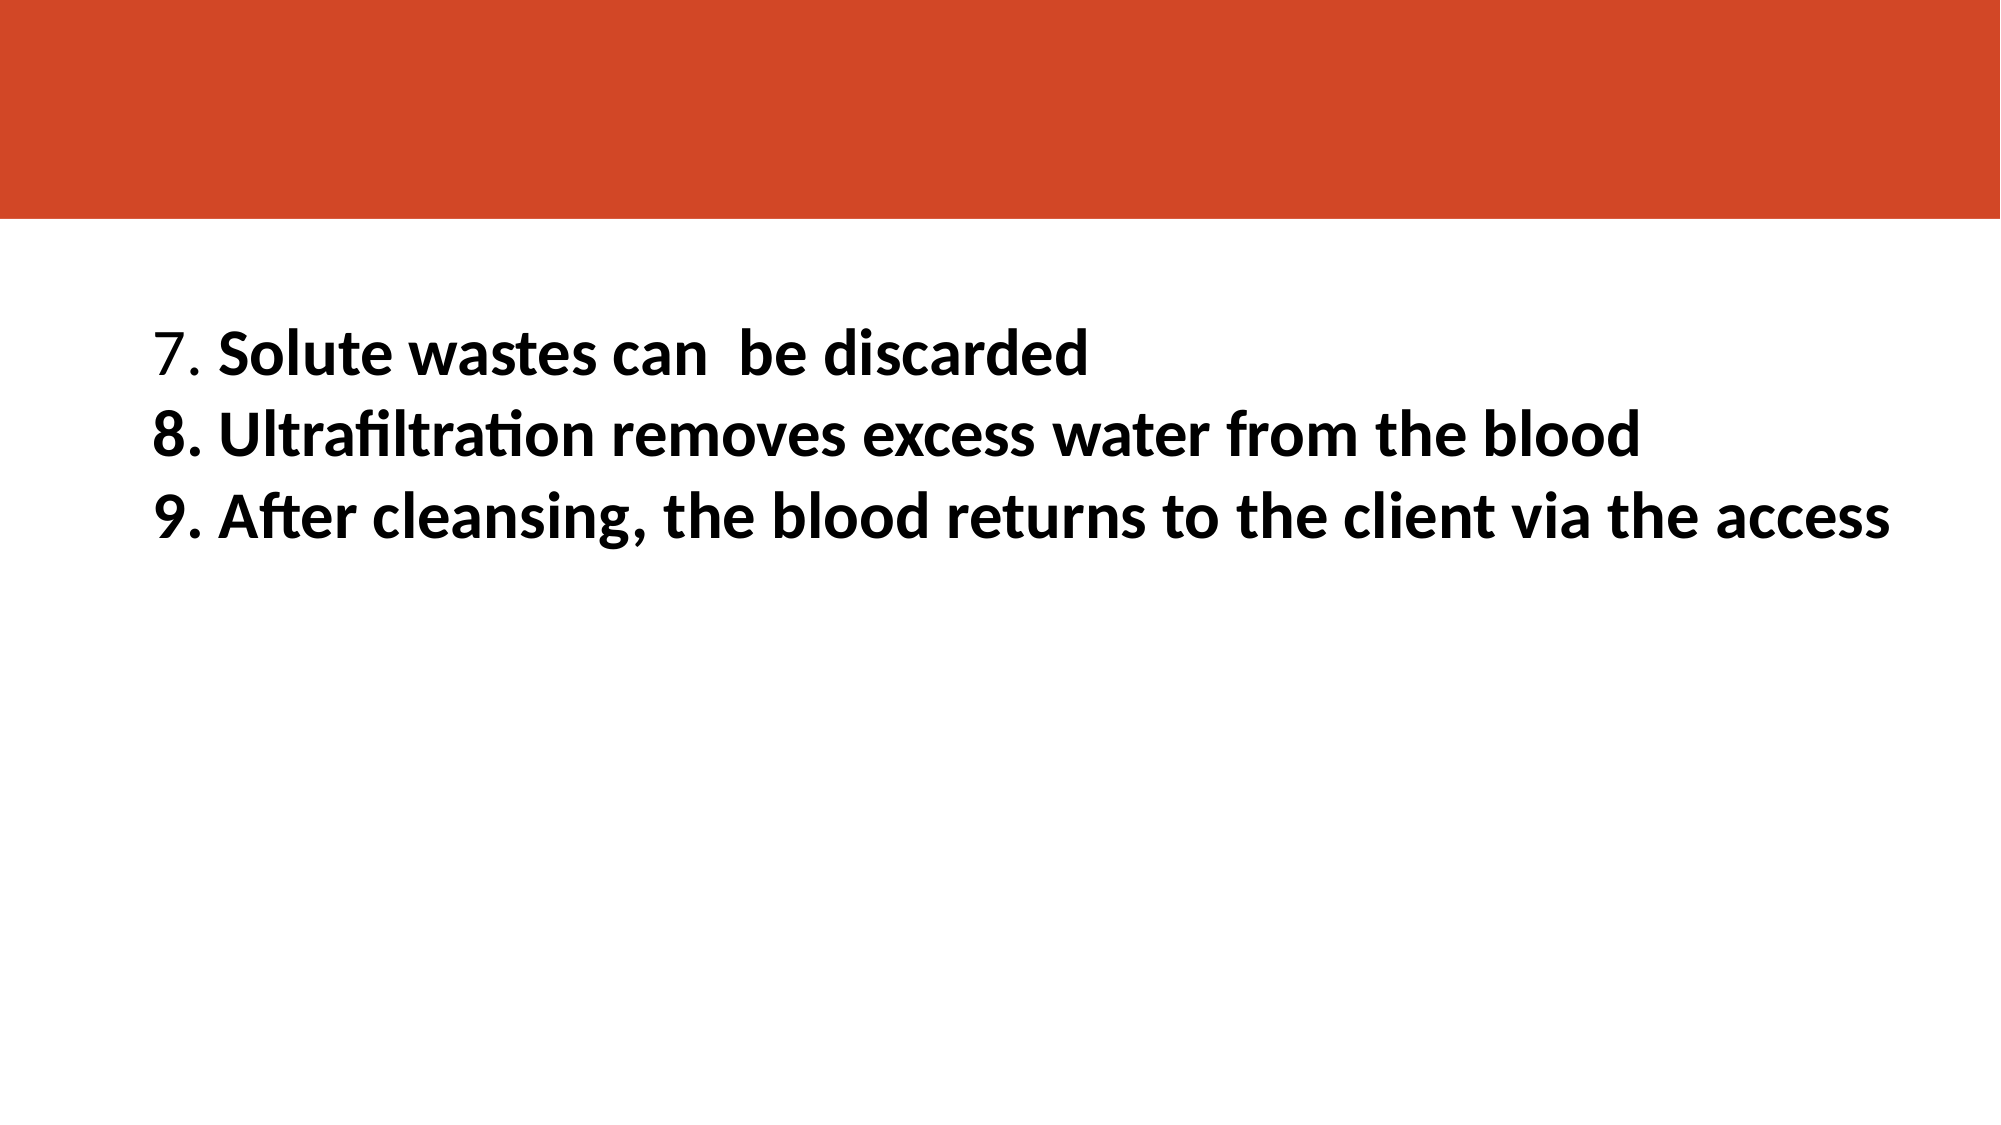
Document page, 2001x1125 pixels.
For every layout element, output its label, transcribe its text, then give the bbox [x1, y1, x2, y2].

list 7. Solute wastes can be discarded 8. Ultrafiltration removes excess water from the blood 9. After cleansing, the blood returns to the client via the access [137, 299, 1911, 1014]
